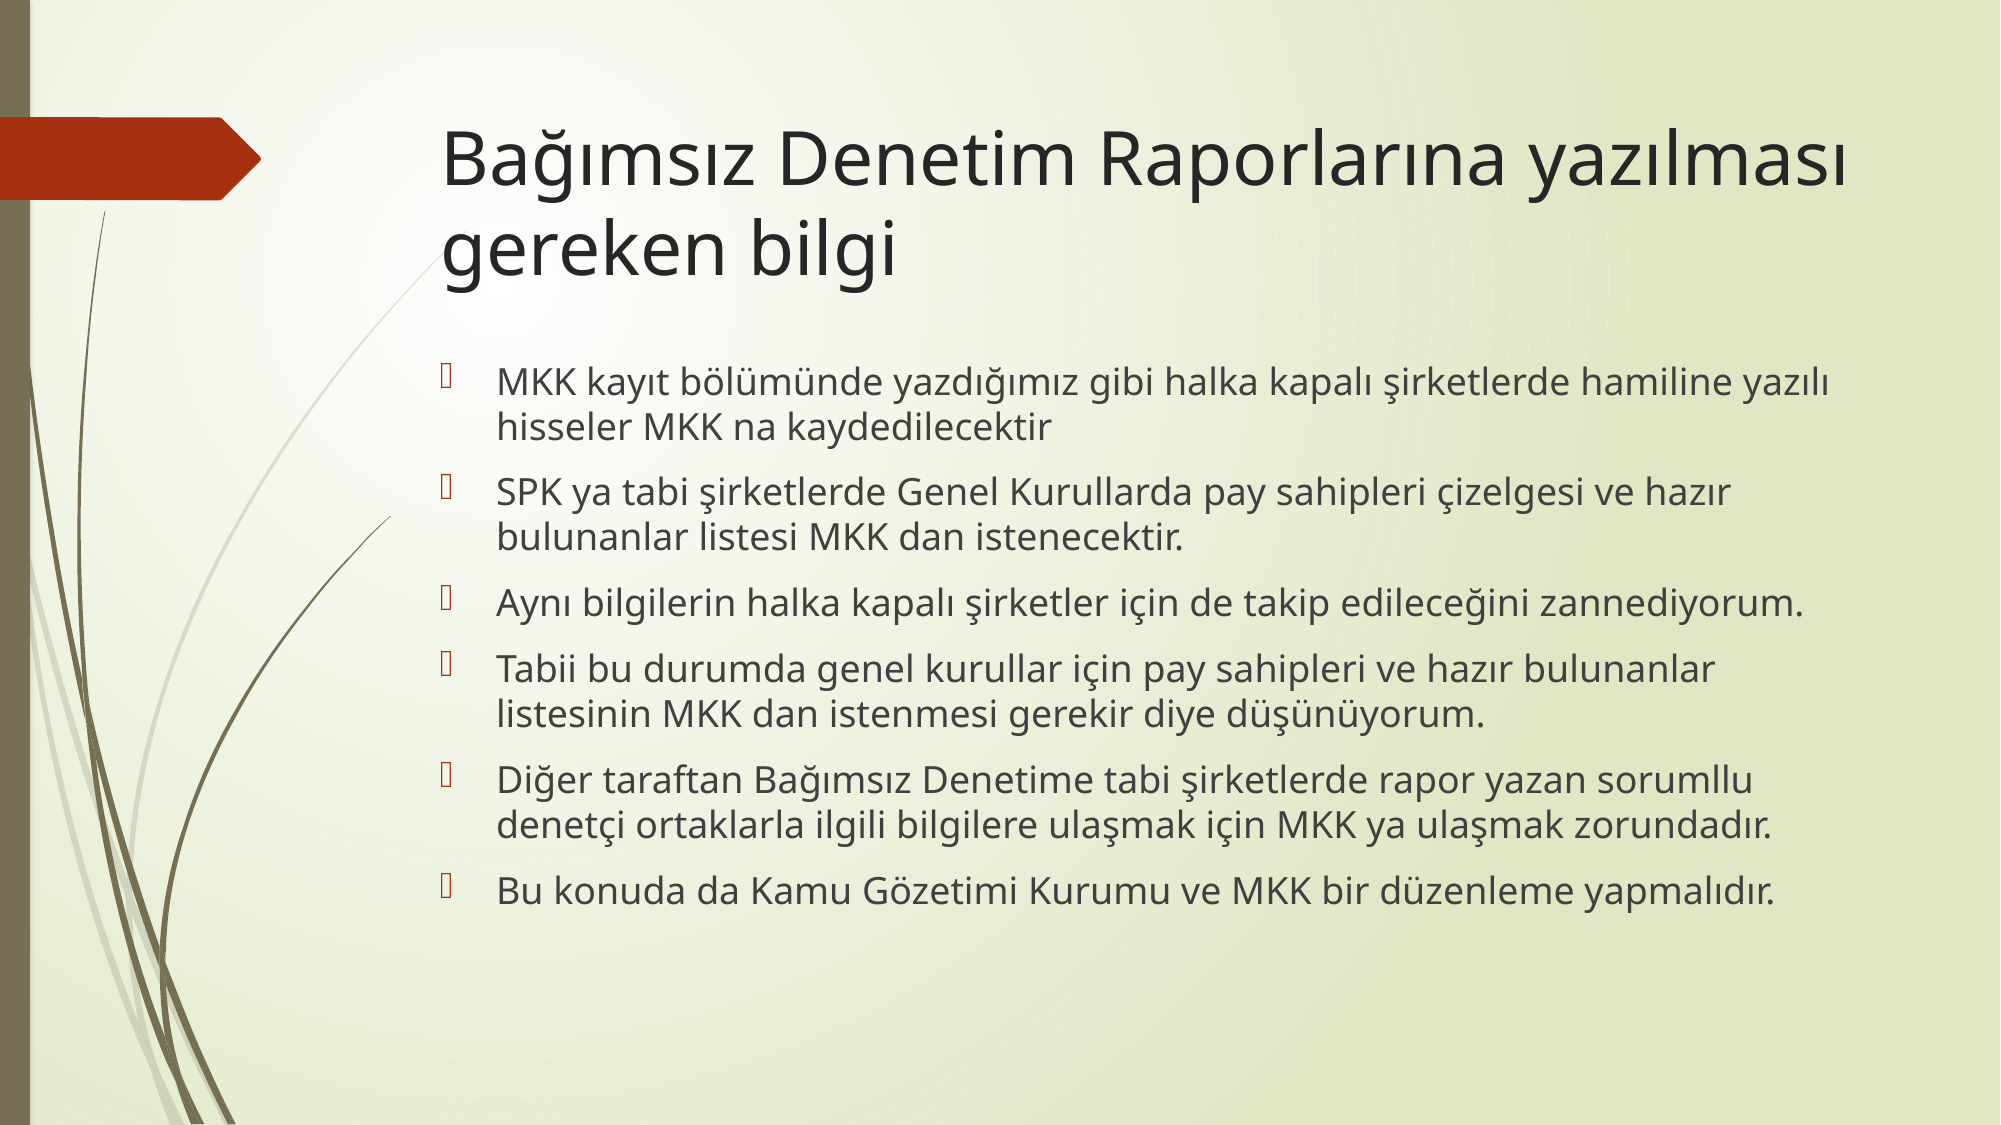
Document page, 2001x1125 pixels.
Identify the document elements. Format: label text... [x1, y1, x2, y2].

list MKK kayıt bölümünde yazdığımız gibi halka kapalı şirketlerde hamiline yazılı hisseler MKK na kaydedilecektir SPK ya tabi şirketlerde Genel Kurullarda pay sahipleri çizelgesi ve hazır bulunanlar listesi MKK dan istenecektir. Aynı bilgilerin halka kapalı şirketler için de takip edileceğini zannediyorum. Tabii bu durumda genel kurullar için pay sahipleri ve hazır bulunanlar listesinin MKK dan istenmesi gerekir diye düşünüyorum. Diğer taraftan Bağımsız Denetime tabi şirketlerde rapor yazan sorumllu denetçi ortaklarla ilgili bilgilere ulaşmak için MKK ya ulaşmak zorundadır. Bu konuda da Kamu Gözetimi Kurumu ve MKK bir düzenleme yapmalıdır. [424, 350, 1888, 970]
title Bağımsız Denetim Raporlarına yazılması gereken bilgi [425, 102, 1888, 313]
